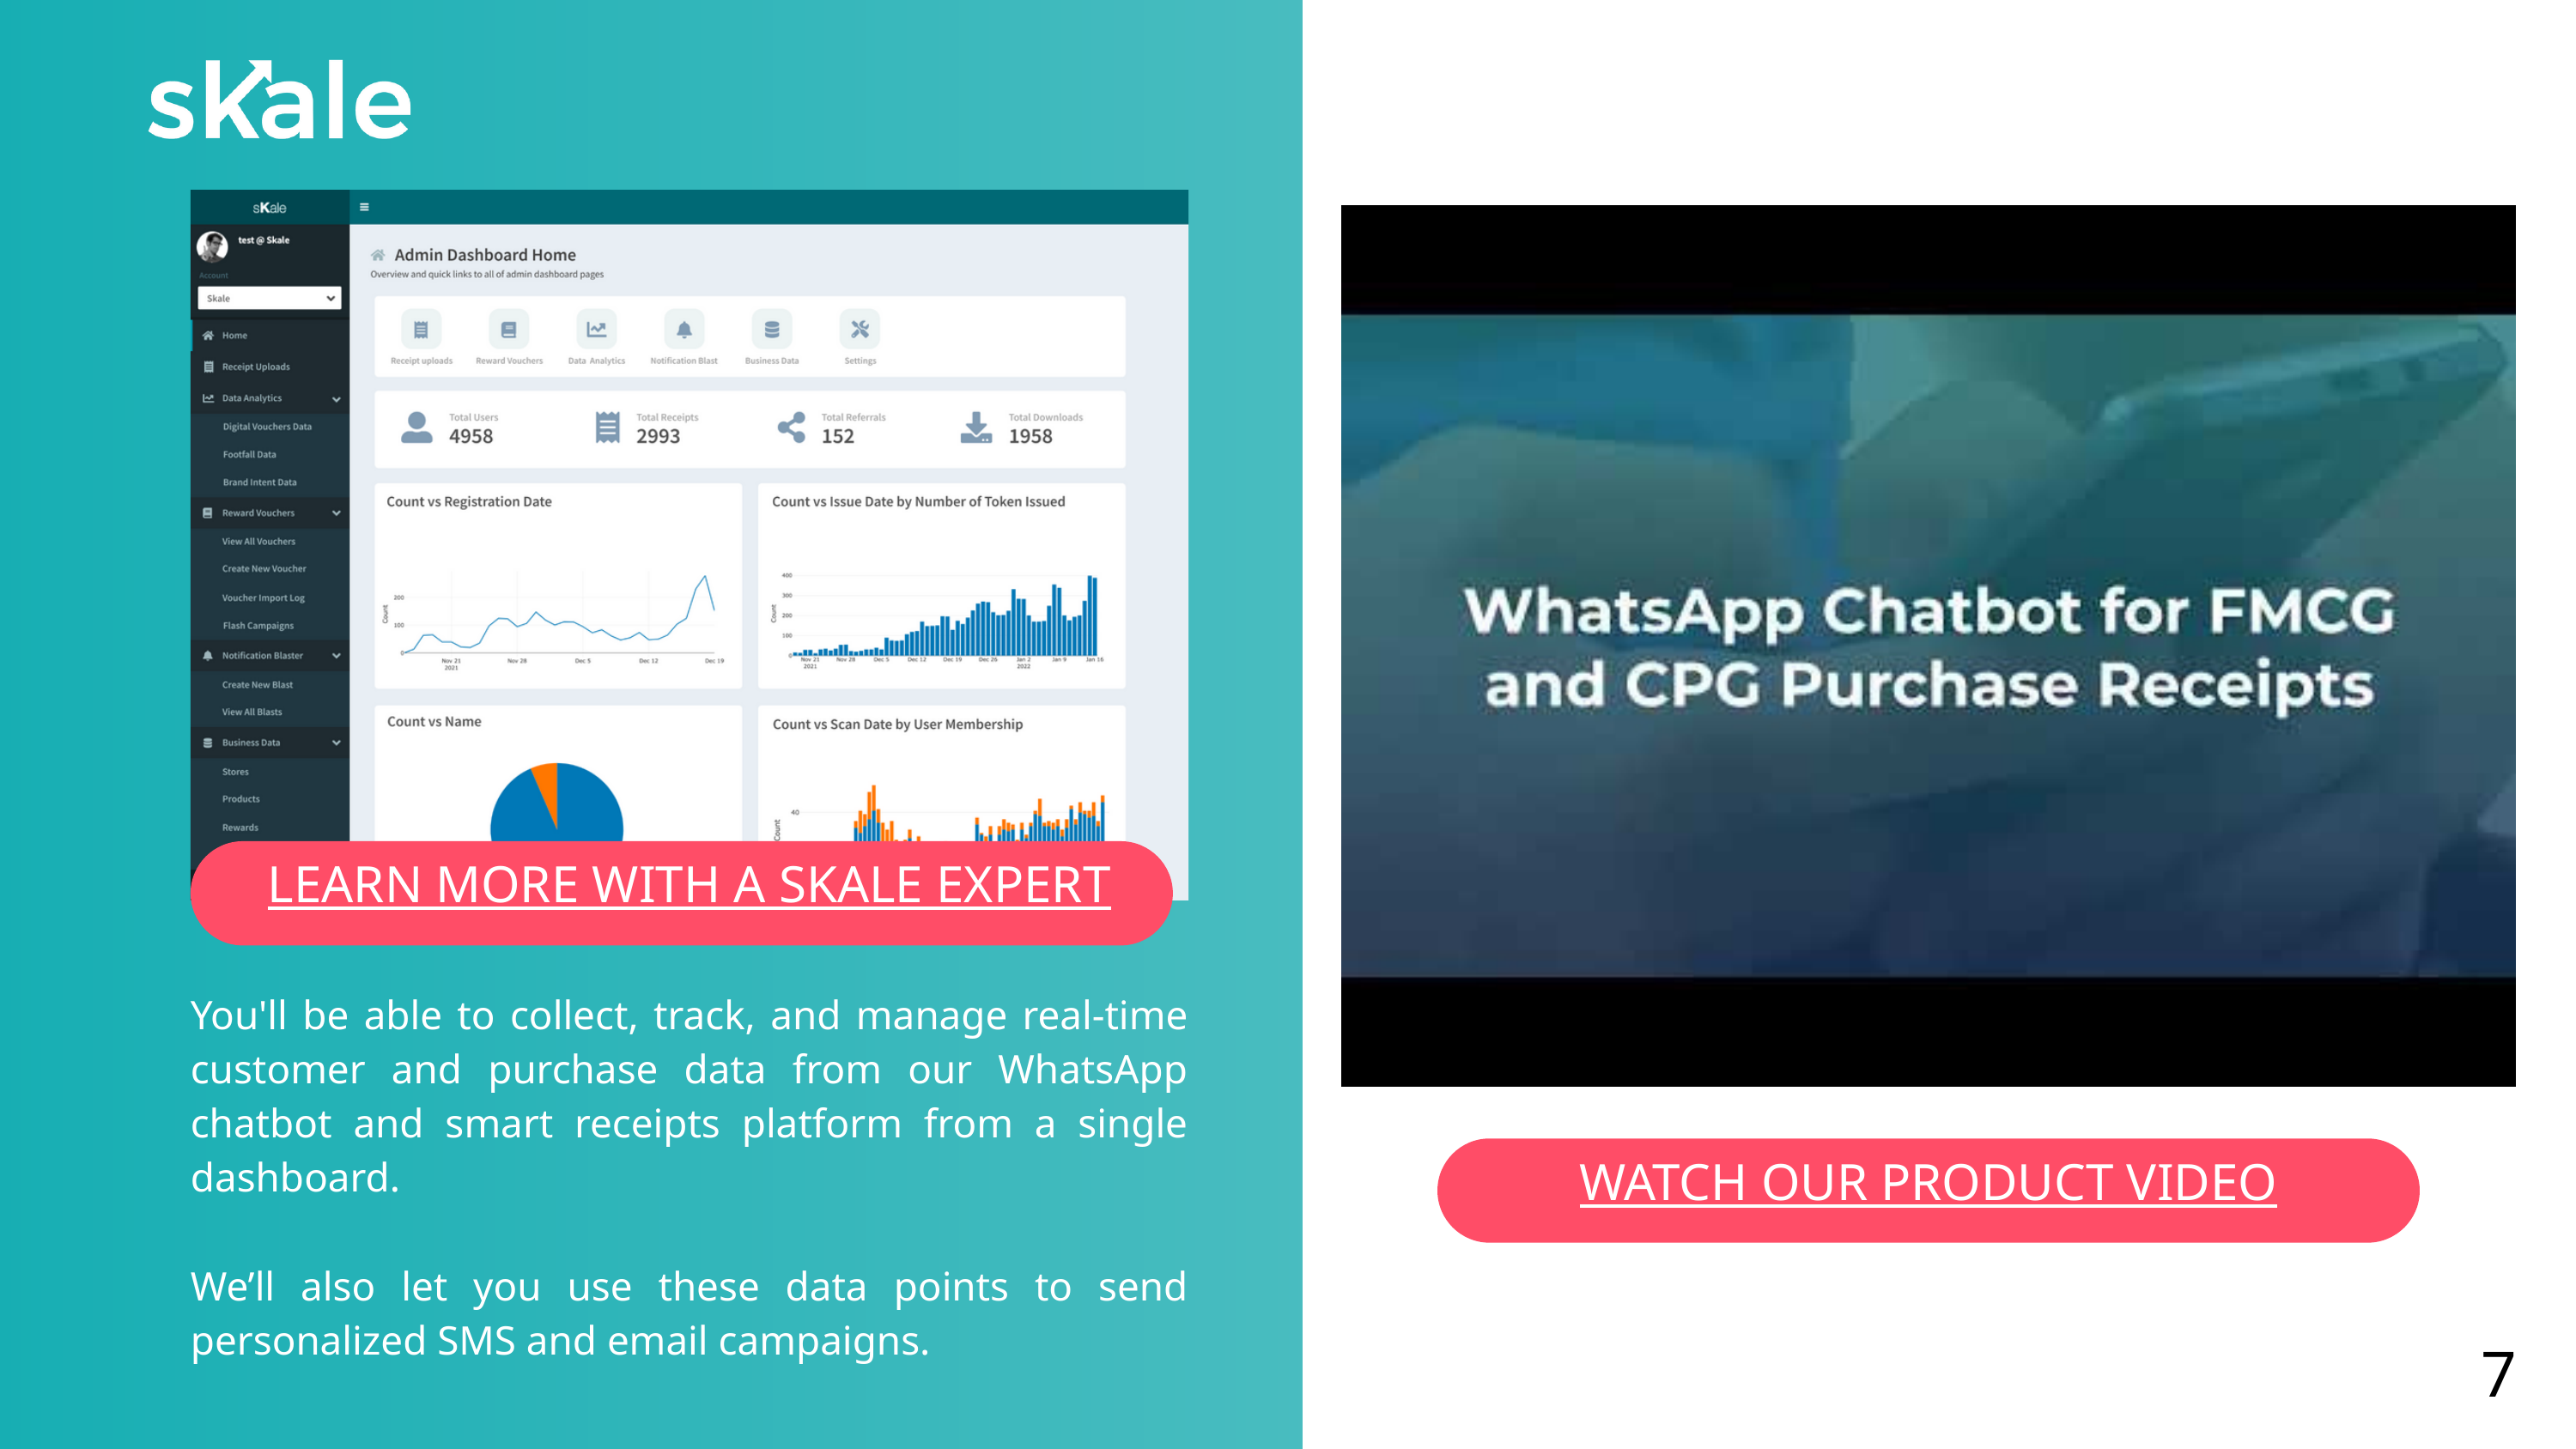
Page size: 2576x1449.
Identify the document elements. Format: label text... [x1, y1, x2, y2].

picture [0, 0, 1303, 1449]
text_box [1437, 1137, 2421, 1243]
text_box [190, 840, 1174, 946]
picture [1340, 205, 2517, 1087]
text_box 7 [2481, 1290, 2515, 1410]
